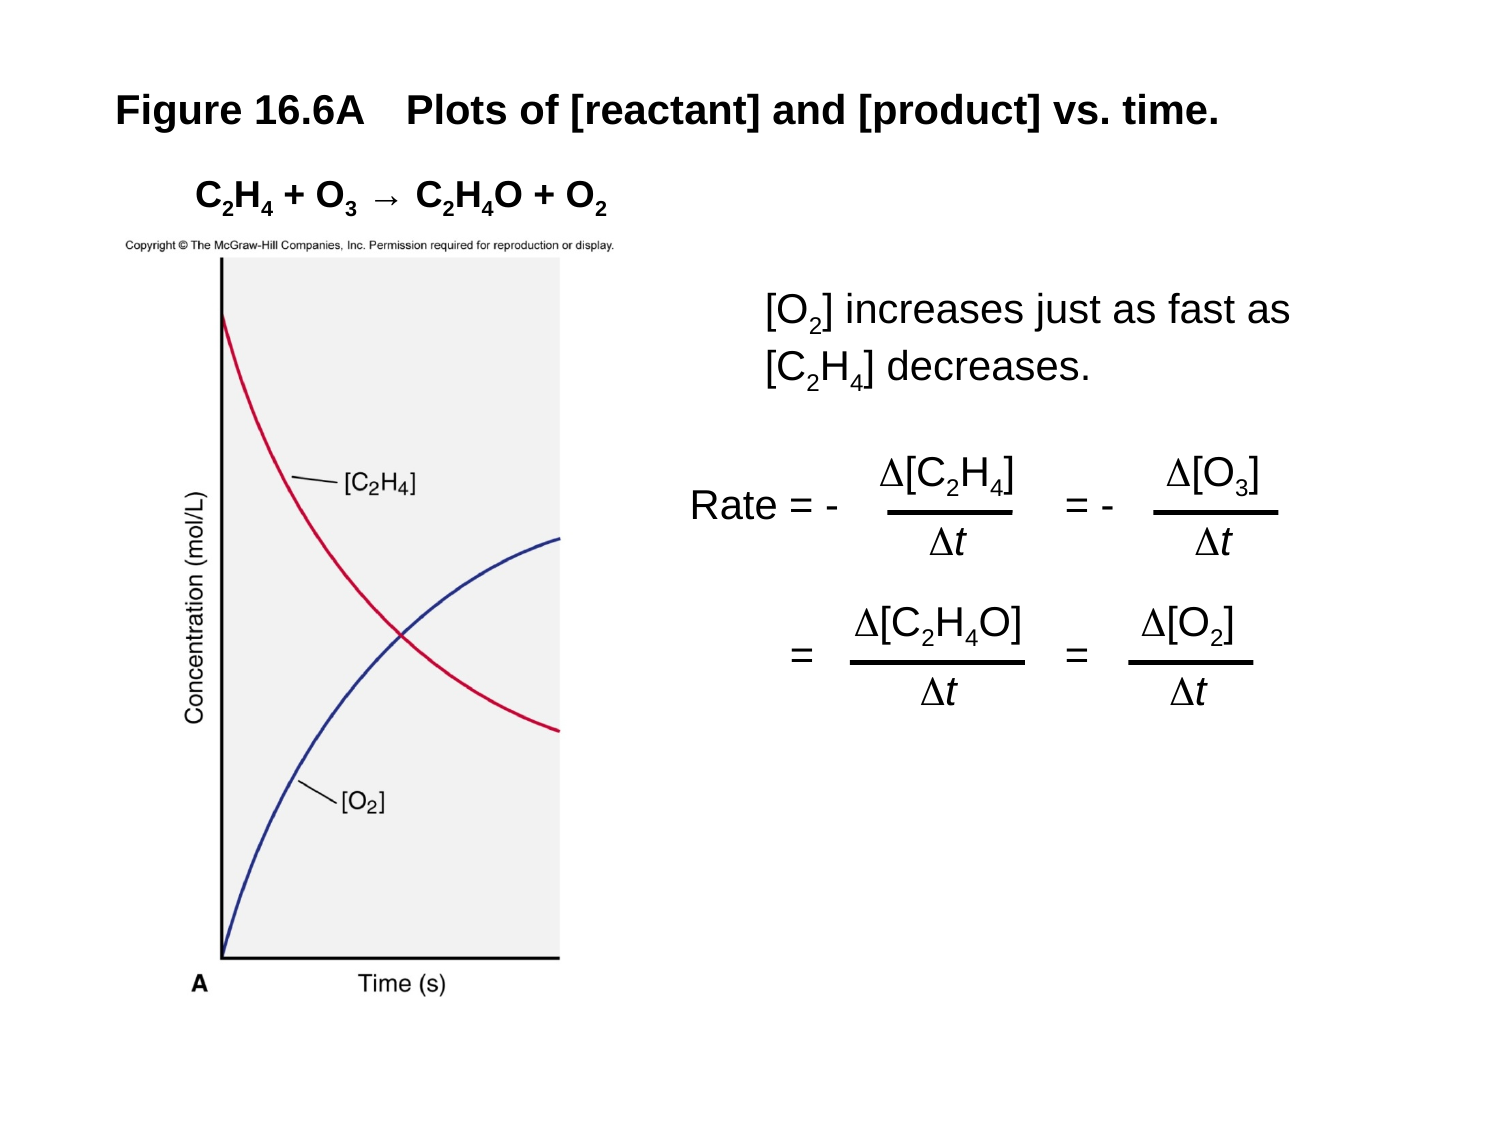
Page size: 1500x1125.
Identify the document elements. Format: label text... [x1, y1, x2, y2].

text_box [774, 587, 1254, 718]
text_box [O2] increases just as fast as [C2H4] decreases. [749, 274, 1413, 404]
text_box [674, 437, 1279, 568]
text_box C2H4 + O3 → C2H4O + O2 [180, 162, 623, 229]
picture [124, 237, 615, 997]
text_box Figure 16.6A Plots of [reactant] and [product] vs. time. [100, 75, 1249, 140]
